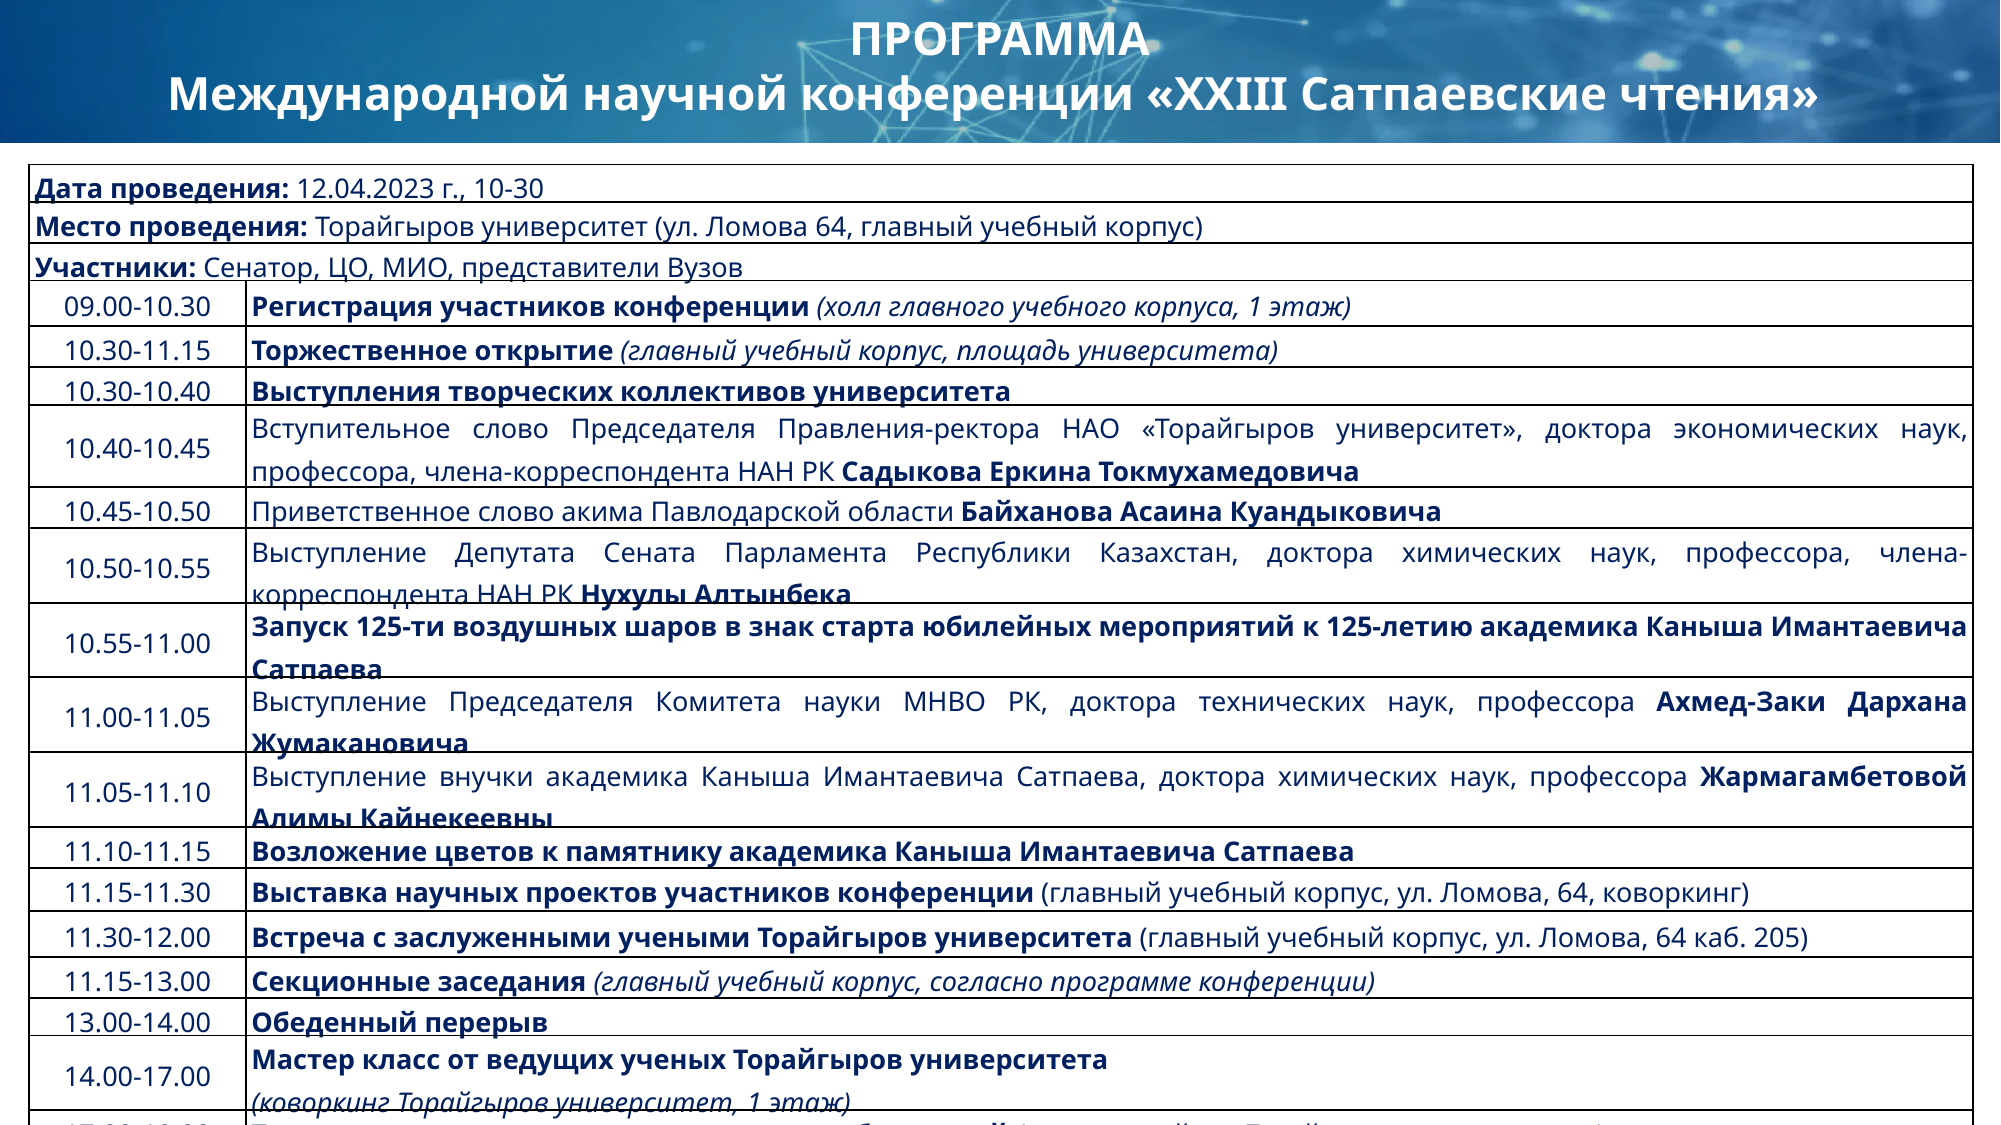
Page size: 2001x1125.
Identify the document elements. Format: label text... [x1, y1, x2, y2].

table_cell Торжественное закрытие-награждение победителей (концертный зал Торайгыров университета) [247, 1111, 1972, 1125]
table_cell Место проведения: Торайгыров университет (ул. Ломова 64, главный учебный корпус) [30, 203, 1972, 242]
table_cell Возложение цветов к памятнику академика Каныша Имантаевича Сатпаева [247, 828, 1972, 867]
table_cell 14.00-17.00 [30, 1036, 245, 1109]
table_cell 11.00-11.05 [30, 678, 245, 751]
table_cell Запуск 125-ти воздушных шаров в знак старта юбилейных мероприятий к 125-летию академика Каныша Имантаевича Сатпаева [247, 604, 1972, 676]
table_cell 09.00-10.30 [30, 281, 245, 325]
table_cell 10.30-10.40 [30, 368, 245, 404]
table_cell 10.45-10.50 [30, 488, 245, 527]
table_cell 10.55-11.00 [30, 604, 245, 676]
table_cell Обеденный перерыв [247, 999, 1972, 1035]
table_cell 10.50-10.55 [30, 529, 245, 602]
table_cell Приветственное слово акима Павлодарской области Байханова Асаина Куандыковича [247, 488, 1972, 527]
picture [0, 0, 2000, 143]
table_cell 13.00-14.00 [30, 999, 245, 1035]
table_cell Секционные заседания (главный учебный корпус, согласно программе конференции) [247, 958, 1972, 997]
table_cell Встреча с заслуженными учеными Торайгыров университета (главный учебный корпус, ул. Ломова, 64 каб. 205) [247, 912, 1972, 956]
table_cell 17.00-19.00 [30, 1111, 245, 1125]
table_cell 10.40-10.45 [30, 406, 245, 486]
table_cell 11.05-11.10 [30, 753, 245, 826]
table_cell Выставка научных проектов участников конференции (главный учебный корпус, ул. Ломова, 64, коворкинг) [247, 869, 1972, 910]
table_cell 11.10-11.15 [30, 828, 245, 867]
table_cell Участники: Сенатор, ЦО, МИО, представители Вузов [30, 244, 1972, 280]
table_header Дата проведения: 12.04.2023 г., 10-30 [30, 165, 1972, 201]
table_cell 11.15-11.30 [30, 869, 245, 910]
table_cell 10.30-11.15 [30, 327, 245, 366]
table_cell Регистрация участников конференции (холл главного учебного корпуса, 1 этаж) [247, 281, 1972, 325]
table_cell Выступление Депутата Сената Парламента Республики Казахстан, доктора химических наук, профессора, члена-корреспондента НАН РК Нухулы Алтынбека [247, 529, 1972, 602]
table_cell Выступление Председателя Комитета науки МНВО РК, доктора технических наук, профессора Ахмед-Заки Дархана Жумакановича [247, 678, 1972, 751]
table_cell 11.30-12.00 [30, 912, 245, 956]
table_cell Выступление внучки академика Каныша Имантаевича Сатпаева, доктора химических наук, профессора Жармагамбетовой Алимы Кайнекеевны [247, 753, 1972, 826]
table_cell Мастер класс от ведущих ученых Торайгыров университета (коворкинг Торайгыров университет, 1 этаж) [247, 1036, 1972, 1109]
table_cell 11.15-13.00 [30, 958, 245, 997]
table_cell Торжественное открытие (главный учебный корпус, площадь университета) [247, 327, 1972, 366]
table_cell Выступления творческих коллективов университета [247, 368, 1972, 404]
table_cell Вступительное слово Председателя Правления-ректора НАО «Торайгыров университет», доктора экономических наук, профессора, члена-корреспондента НАН РК Садыкова Еркина Токмухамедовича [247, 406, 1972, 486]
